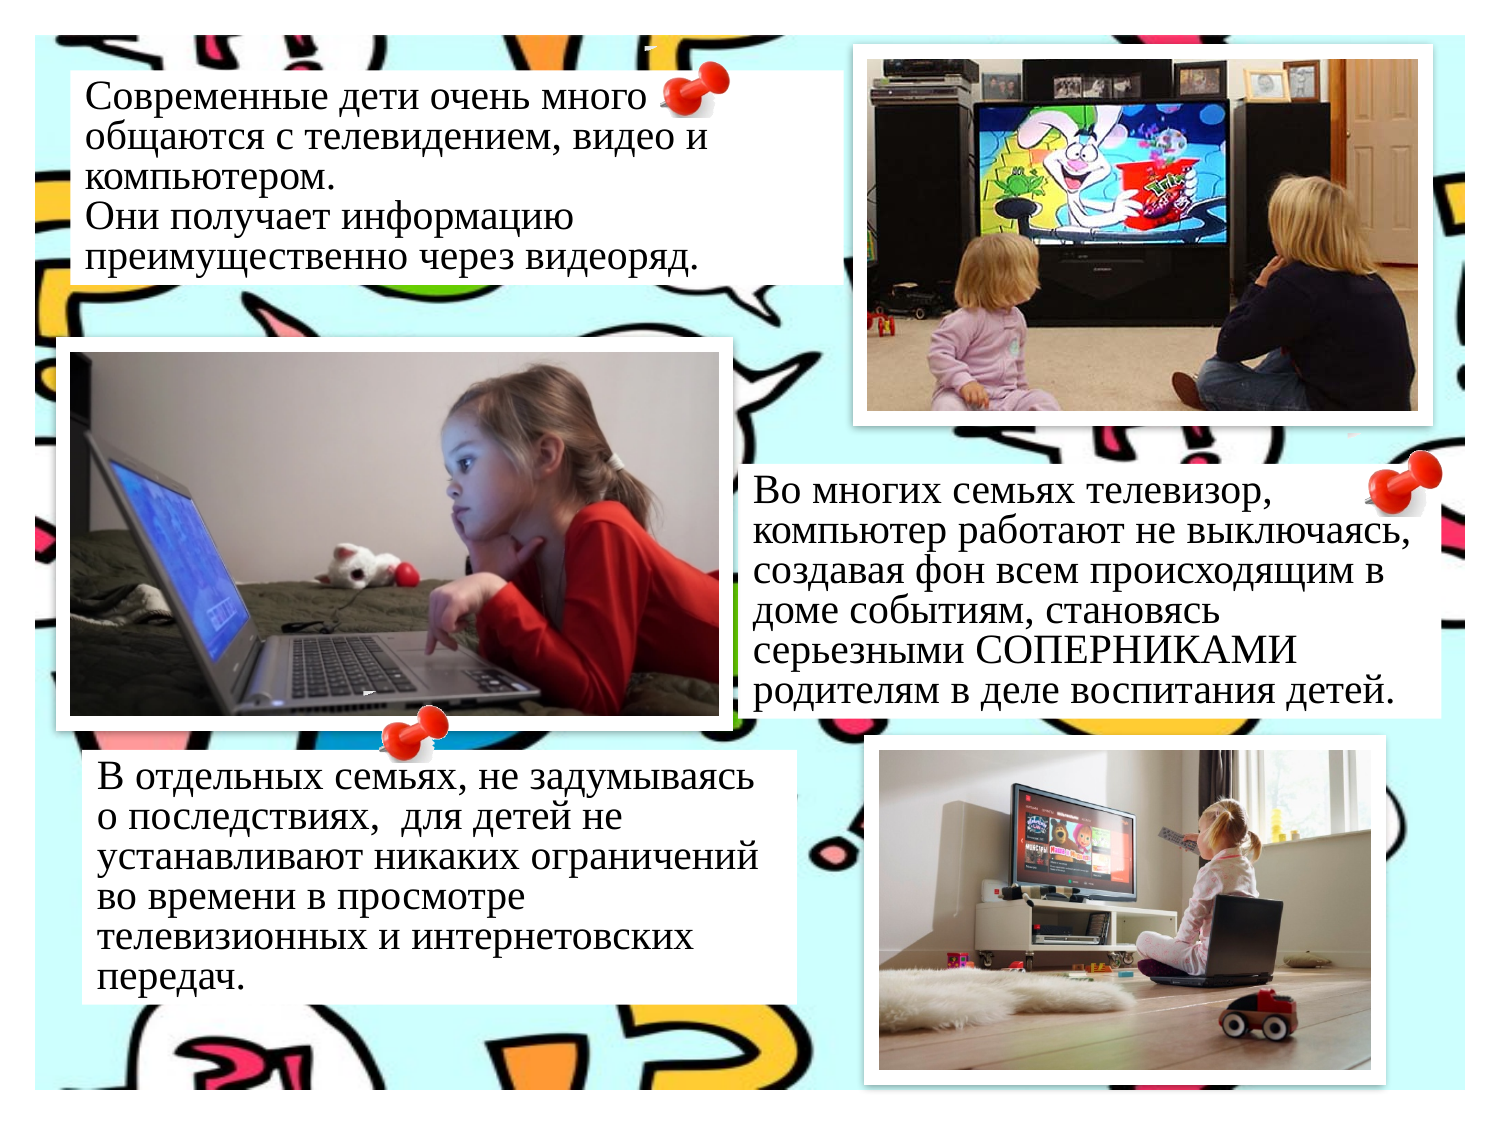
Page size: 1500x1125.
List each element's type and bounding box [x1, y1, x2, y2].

picture [34, 34, 1466, 1091]
